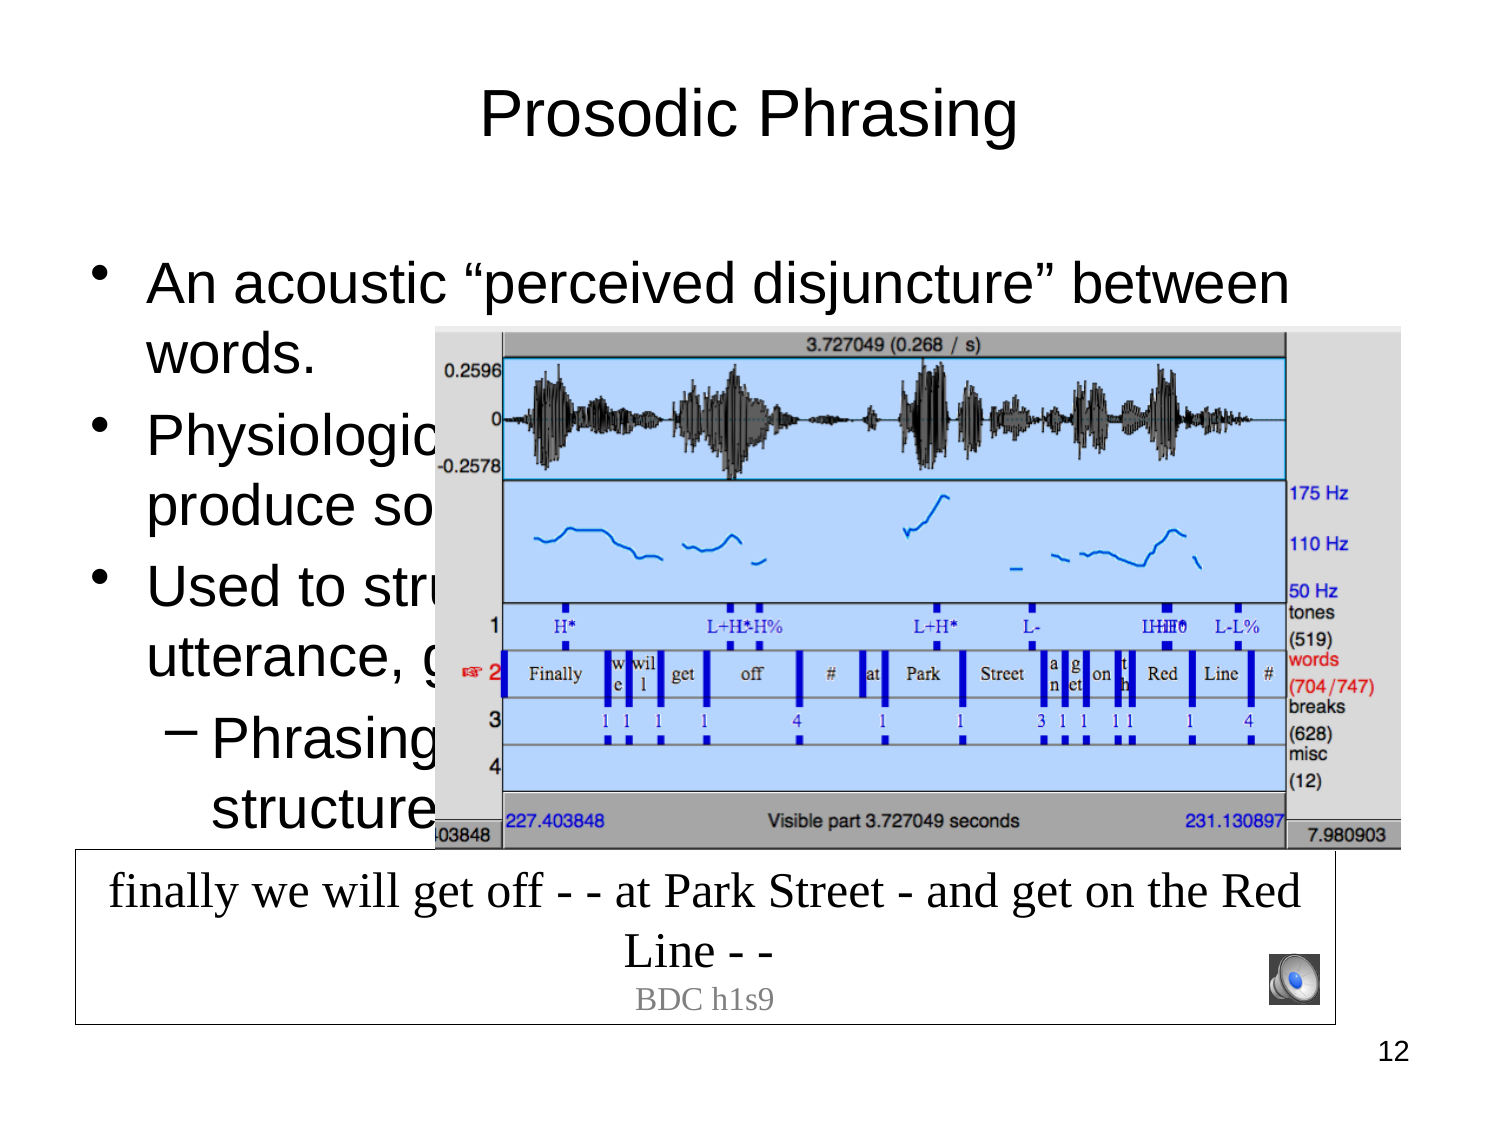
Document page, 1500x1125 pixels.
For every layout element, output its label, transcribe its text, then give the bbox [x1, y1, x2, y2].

picture [1267, 952, 1322, 1007]
picture [435, 325, 1401, 852]
text_box finally we will get off - - at Park Street - and get on the Red Line - - BDC h1s9 [75, 849, 1336, 1025]
list An acoustic “perceived disjuncture” between words. Physiologically necessary – a speaker cannot produce sound indefinitely. Used to structure the information in an utterance, grouping words into regions. Phrasing structure may be related to syntactic structure. [75, 237, 1425, 1005]
slide_number 12 [1074, 1024, 1425, 1103]
title Prosodic Phrasing [75, 45, 1425, 175]
